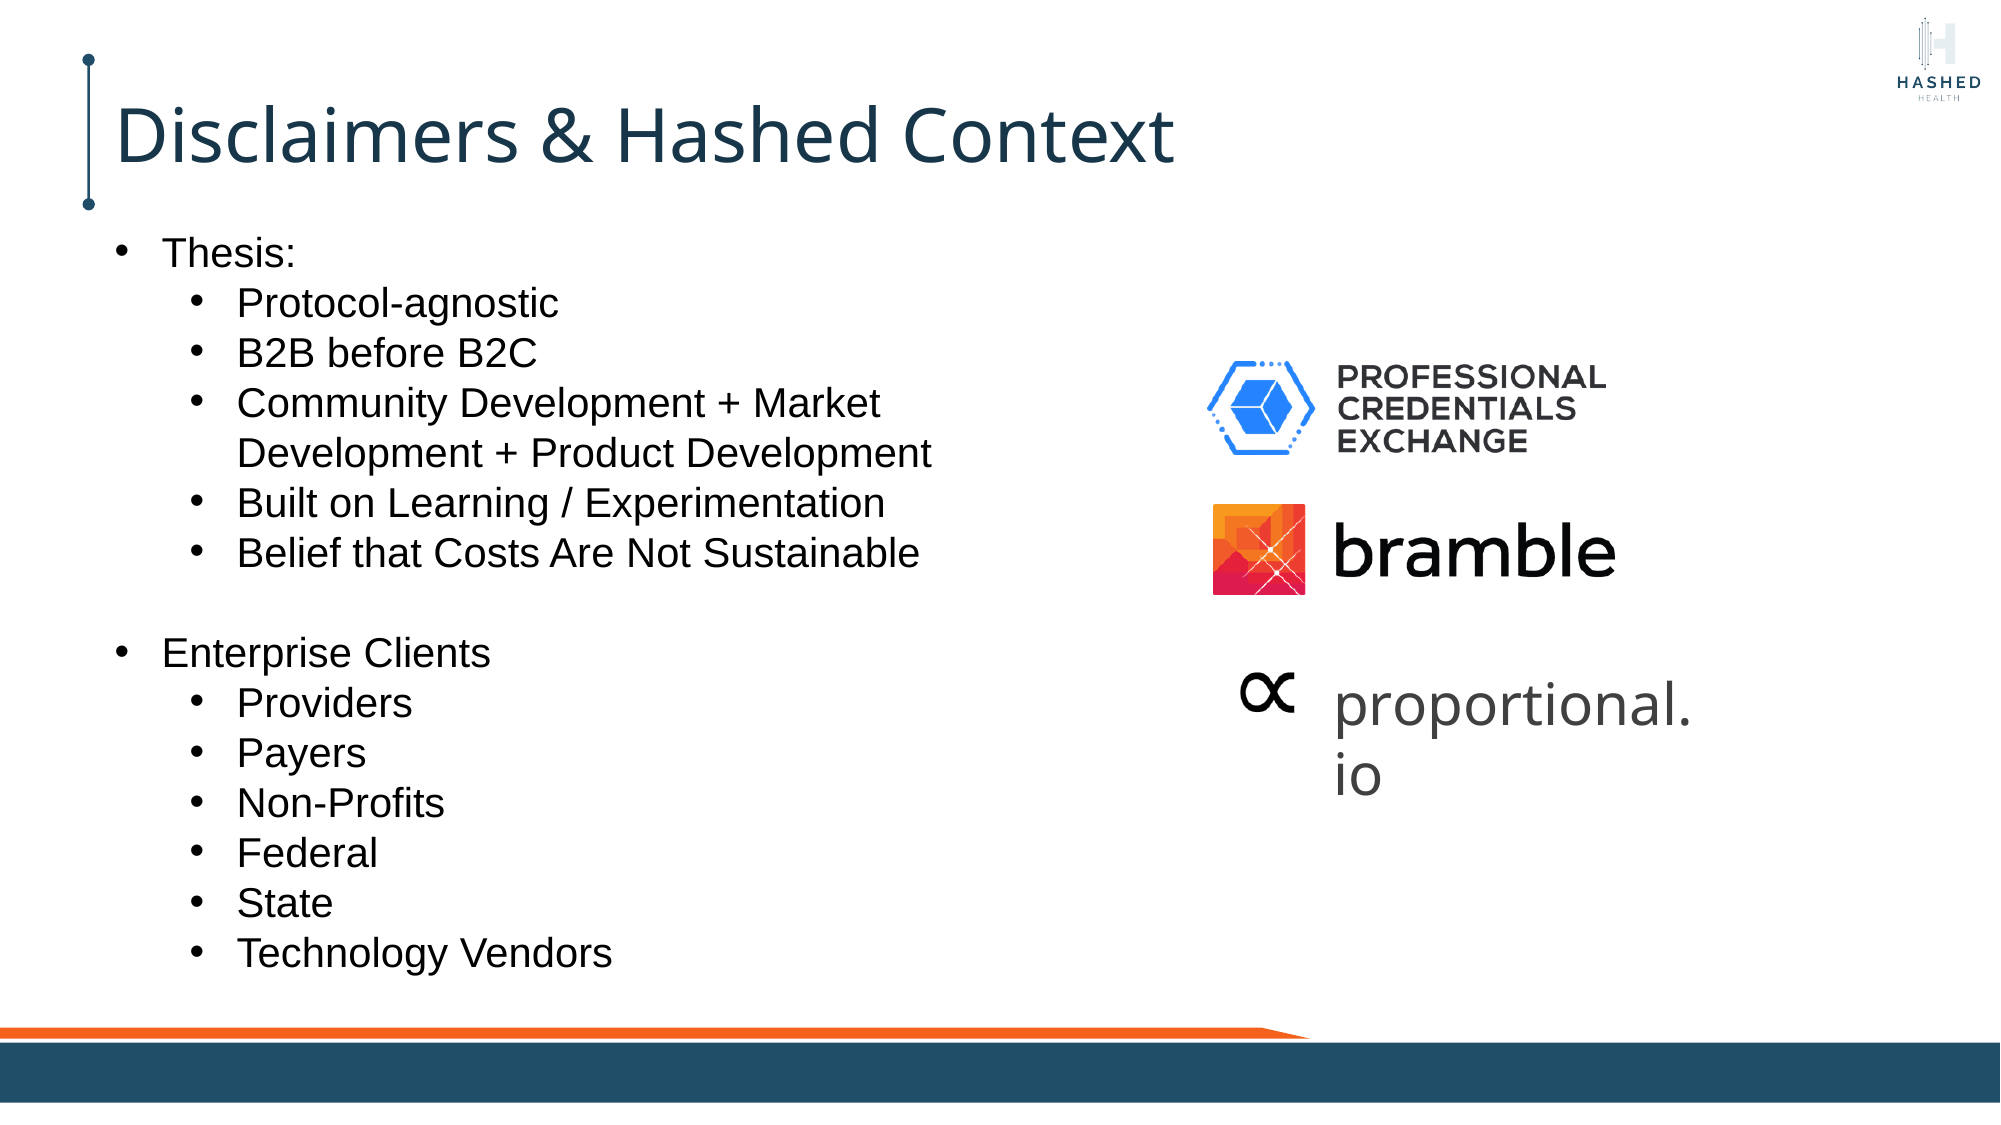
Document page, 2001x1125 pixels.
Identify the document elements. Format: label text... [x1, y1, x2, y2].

text_box proportional.io [1318, 659, 1719, 815]
picture [1197, 623, 1336, 762]
picture [1887, 13, 1986, 111]
text_box Thesis: Protocol-agnostic B2B before B2C Community Development + Market Development + Product Development Built on Learning / Experimentation Belief that Costs Are Not Sustainable Enterprise Clients Providers Payers Non-Profits Federal State Technology Vendors [99, 218, 1121, 1034]
title Disclaimers & Hashed Context [99, 44, 1900, 233]
picture [1207, 361, 1606, 455]
picture [1212, 503, 1615, 595]
